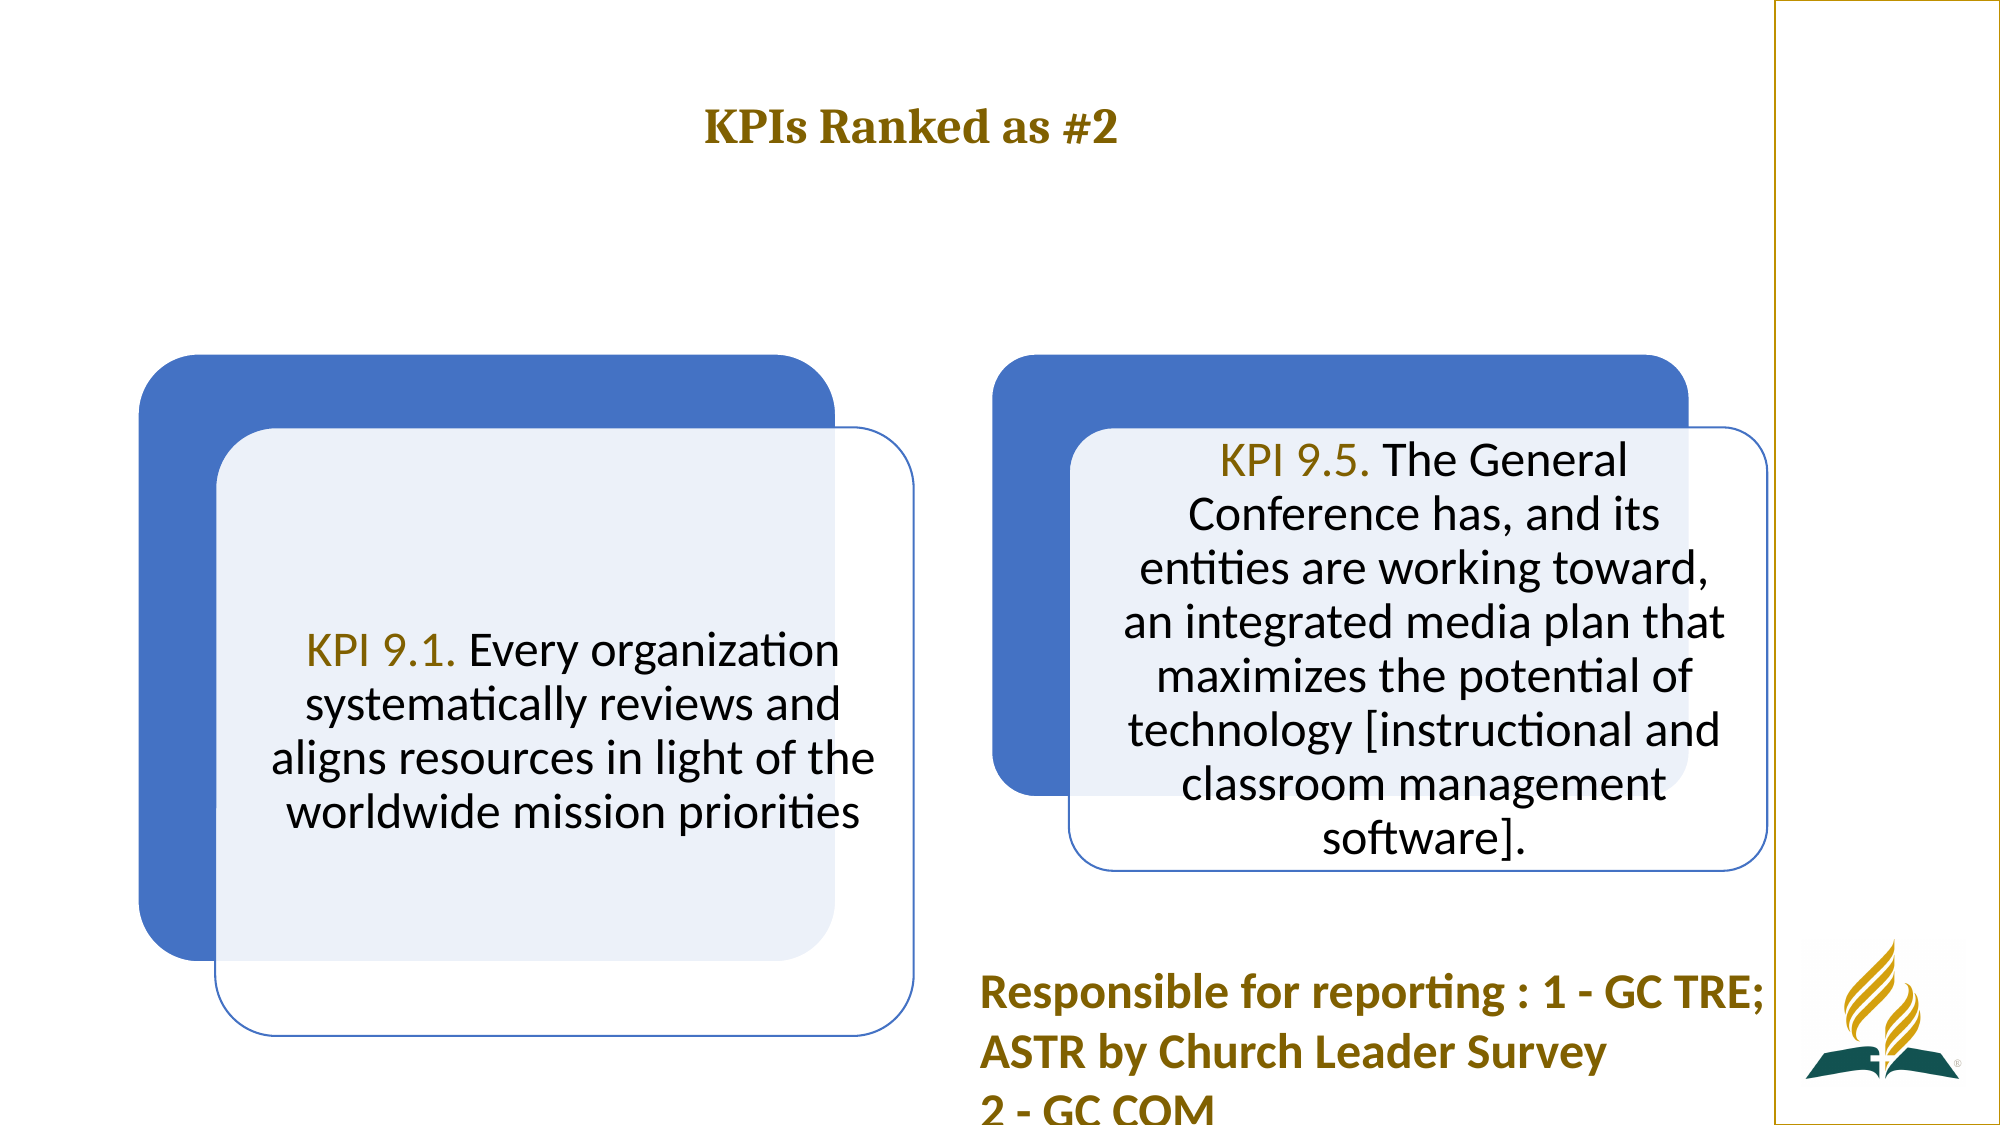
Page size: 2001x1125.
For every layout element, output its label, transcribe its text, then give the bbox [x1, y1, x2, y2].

title KPIs Ranked as #2 [54, 59, 1768, 278]
text_box Responsible for reporting : 1 - GC TRE; ASTR by Church Leader Survey 2 - GC COM [965, 950, 1781, 1125]
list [137, 324, 1768, 1066]
text_box [1774, 0, 2000, 1125]
picture [1801, 939, 1966, 1088]
